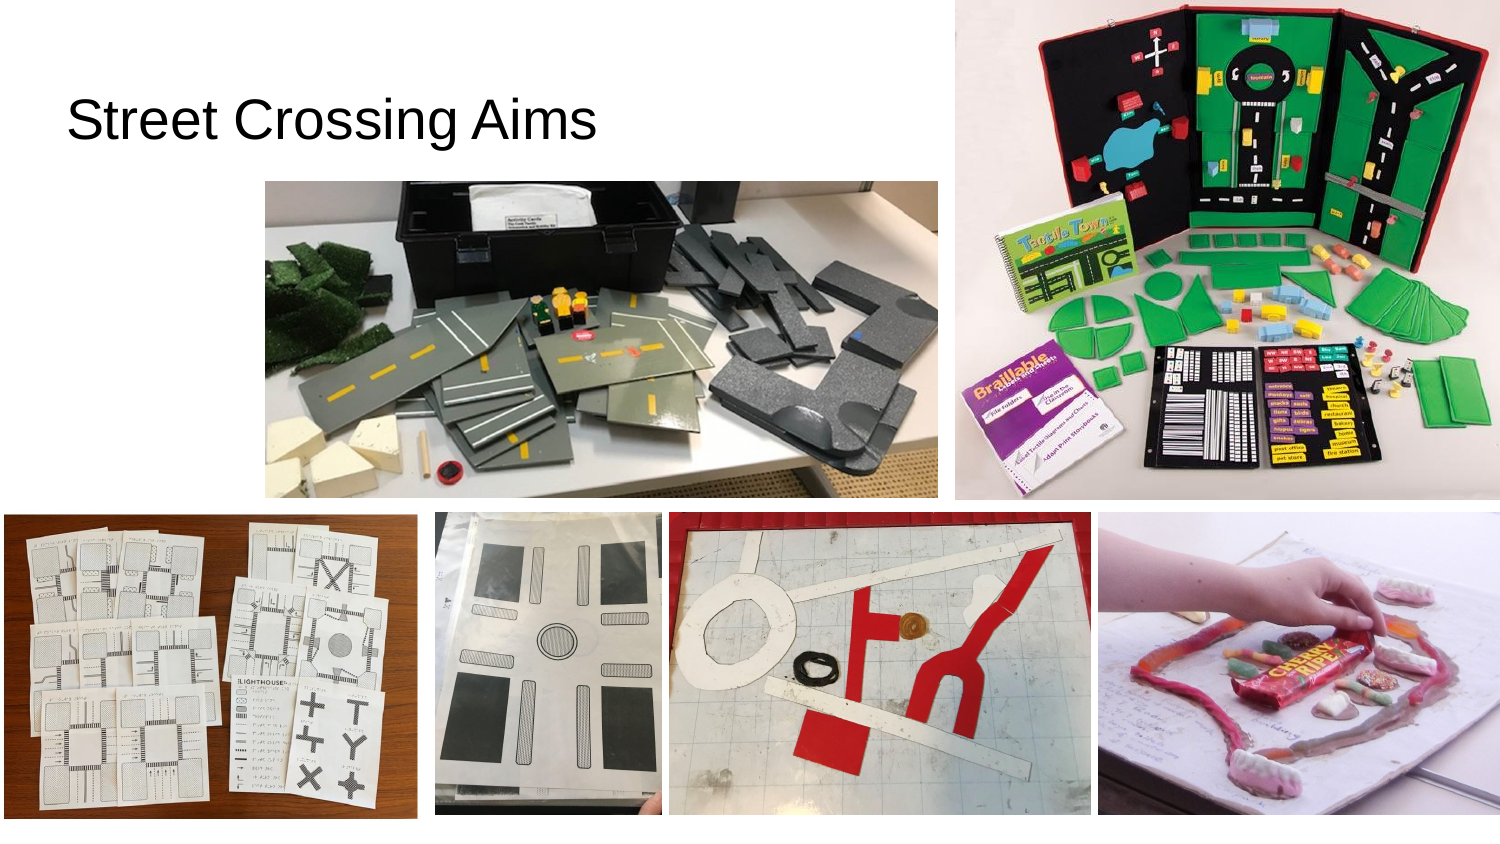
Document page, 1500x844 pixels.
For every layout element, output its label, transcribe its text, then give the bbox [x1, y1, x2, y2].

picture [0, 510, 421, 822]
picture [954, 0, 1500, 500]
title Street Crossing Aims [51, 72, 949, 167]
picture [265, 181, 938, 498]
picture [669, 512, 1091, 815]
picture [434, 512, 662, 815]
picture [1097, 512, 1500, 815]
